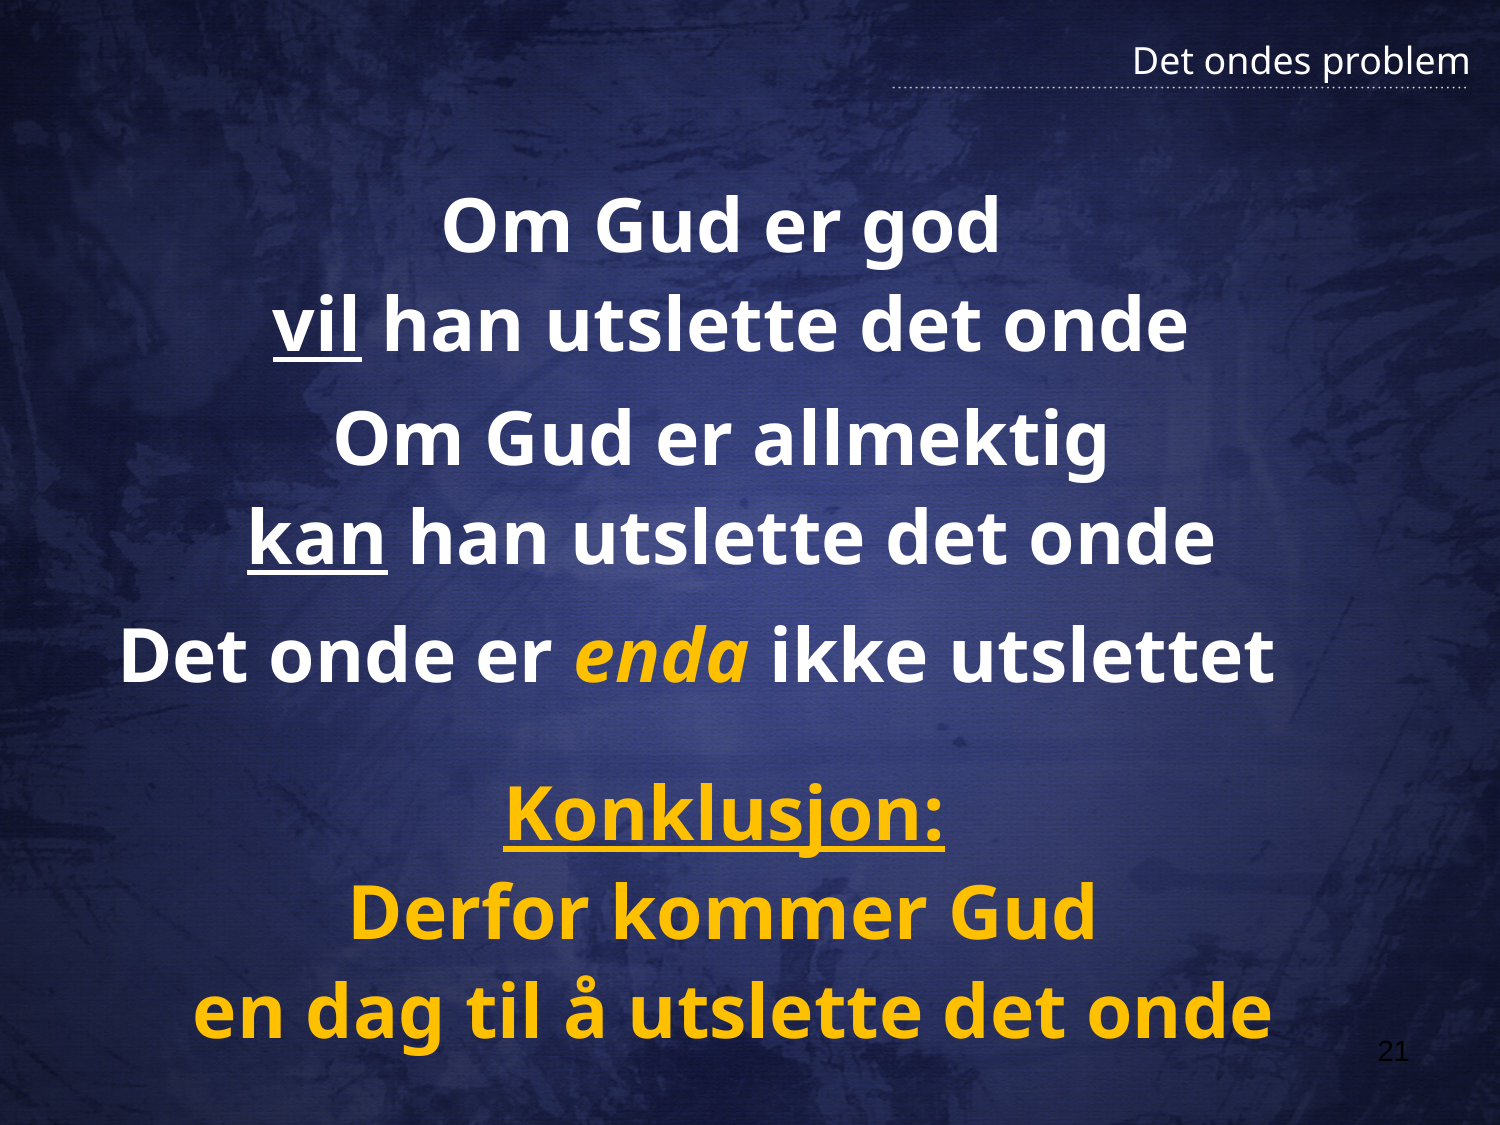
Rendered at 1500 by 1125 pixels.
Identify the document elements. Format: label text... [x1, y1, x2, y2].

text_box Det onde er enda ikke utslettet [65, 591, 1329, 795]
list Om Gud er god vil han utslette det onde Om Gud er allmektig kan han utslette det onde [64, 160, 1400, 789]
slide_number 21 [1074, 1024, 1426, 1103]
text_box Det ondes problem [1117, 29, 1487, 90]
picture [0, 0, 1500, 1125]
text_box Konklusjon: Derfor kommer Gud en dag til å utslette det onde [67, 749, 1401, 1125]
